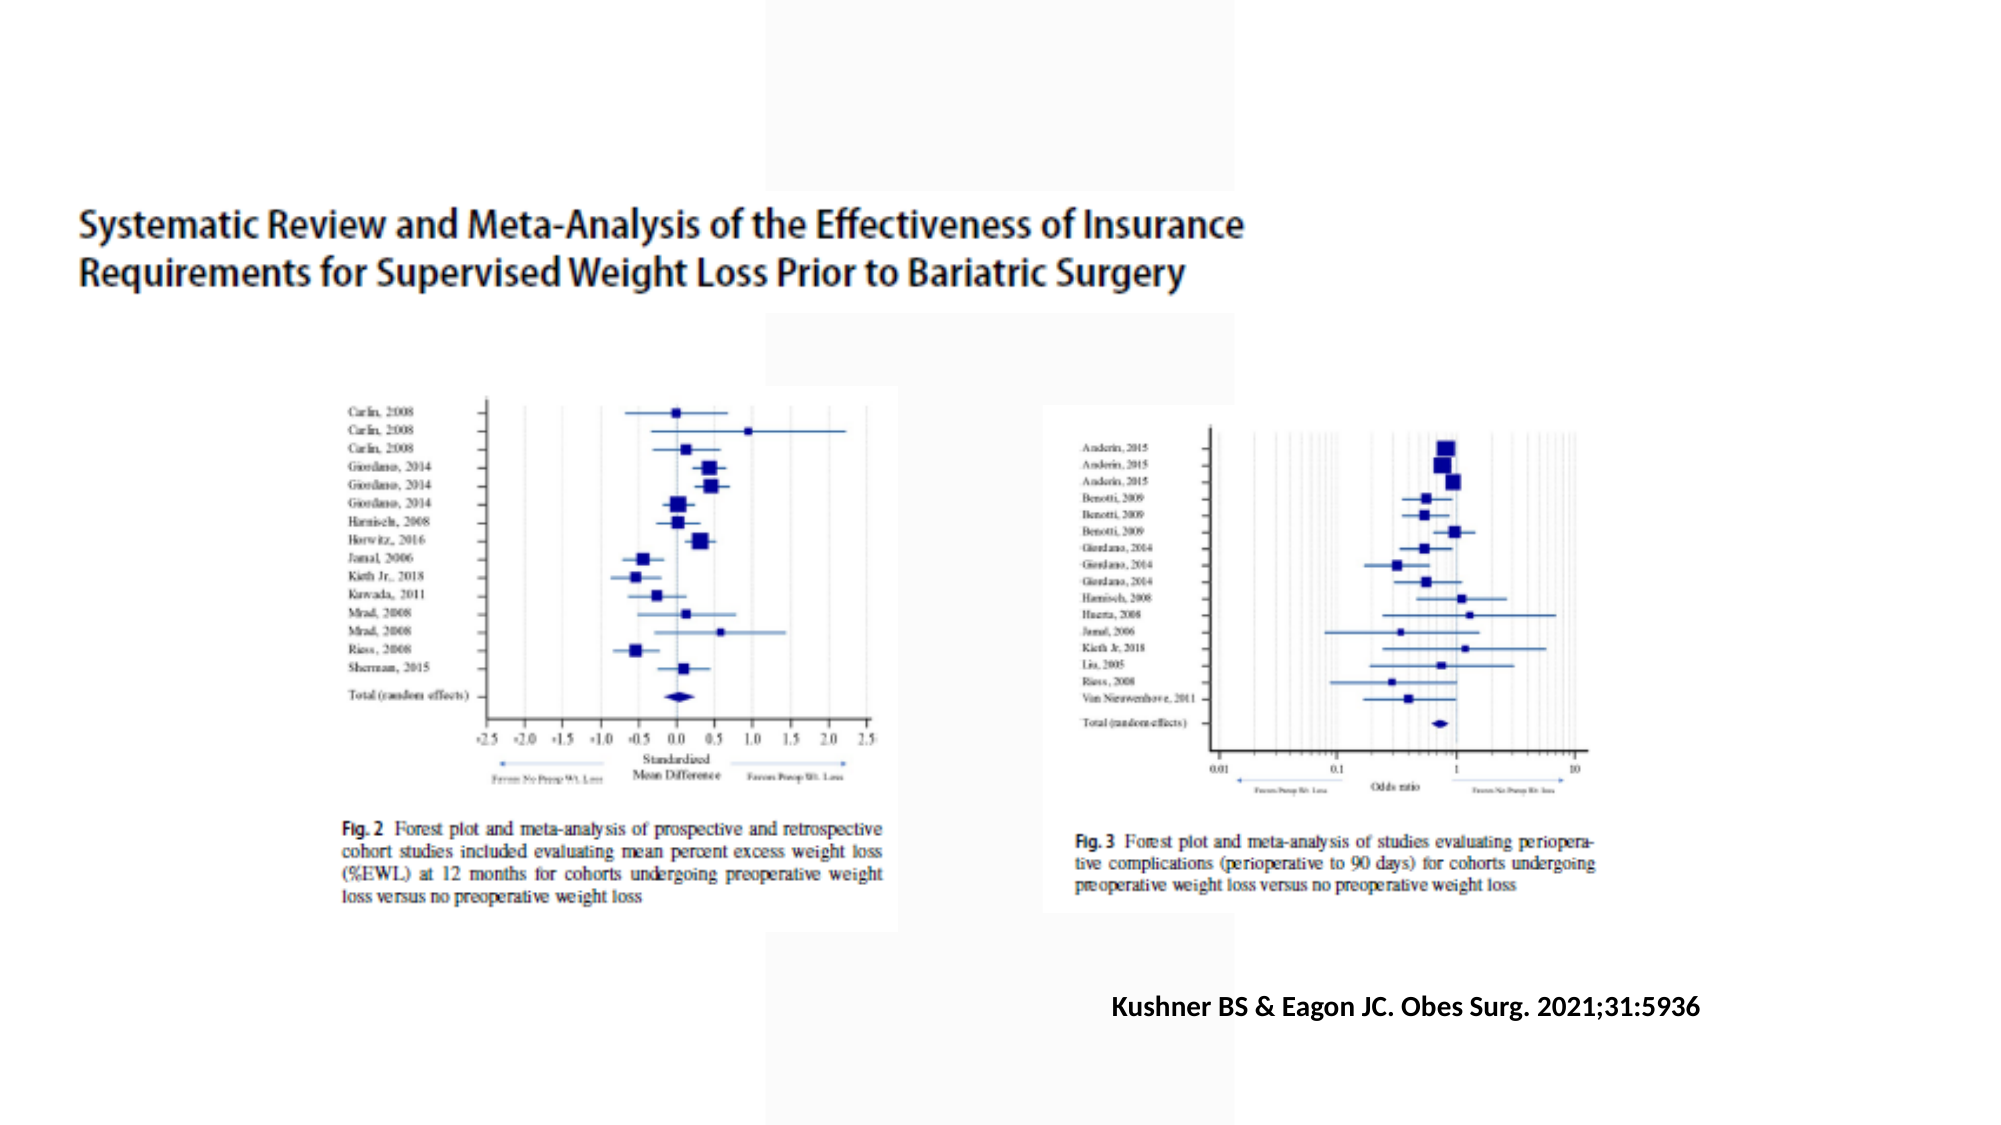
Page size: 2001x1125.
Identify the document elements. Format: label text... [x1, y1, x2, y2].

picture [312, 386, 899, 932]
picture [1042, 404, 1653, 914]
text_box Kushner BS & Eagon JC. Obes Surg. 2021;31:5936 [1097, 980, 1717, 1030]
picture [57, 190, 1306, 314]
